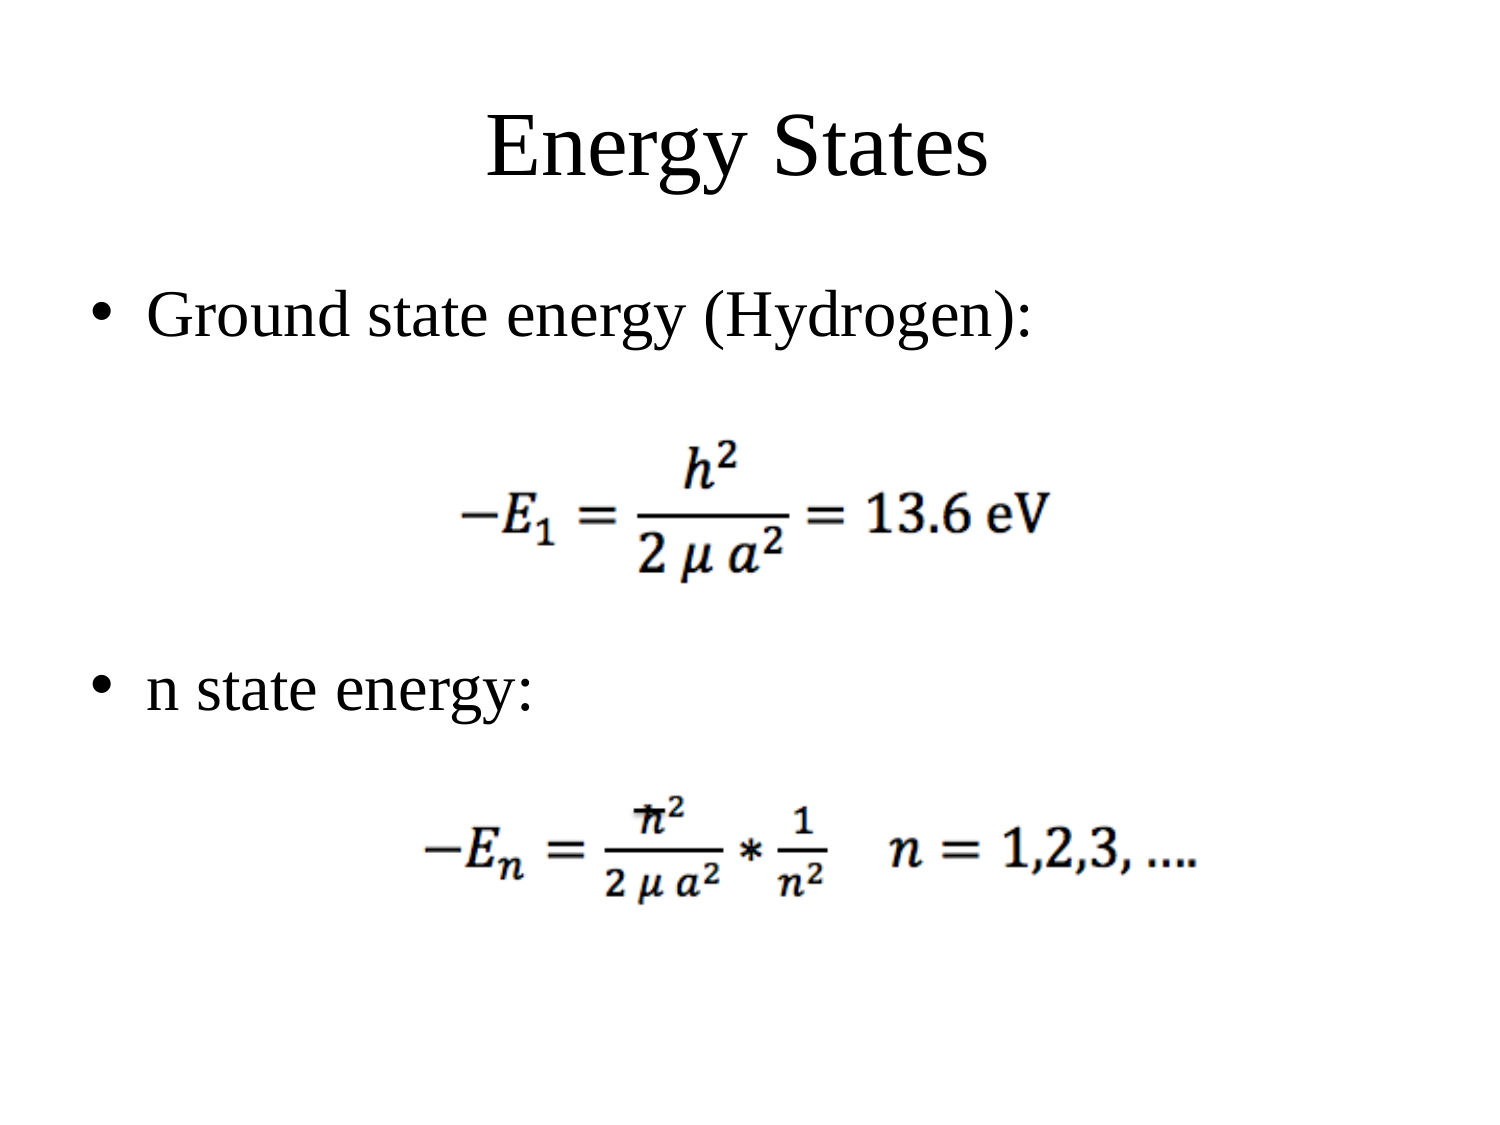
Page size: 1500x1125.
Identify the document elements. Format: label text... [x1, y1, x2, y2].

picture [375, 761, 1250, 948]
title Energy States [75, 45, 1425, 233]
list Ground state energy (Hydrogen): n state energy: [75, 262, 1425, 1005]
picture [393, 420, 1093, 615]
